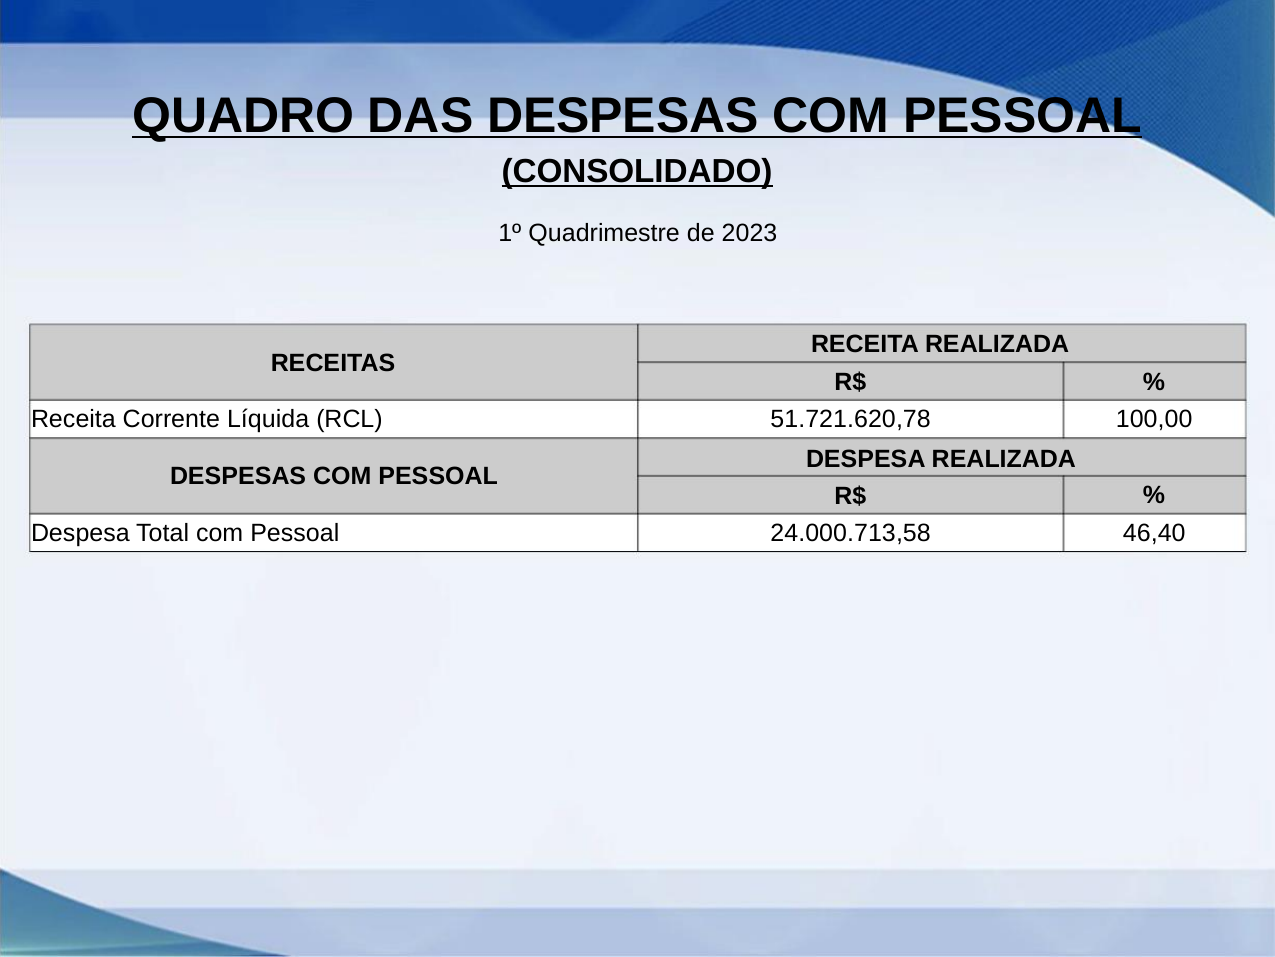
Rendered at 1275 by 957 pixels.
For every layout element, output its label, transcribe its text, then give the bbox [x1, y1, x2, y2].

text_box R$ [834, 367, 892, 396]
text_box 51.721.620,78 DESPESA REALIZADA R$ [770, 404, 1102, 510]
text_box (CONSOLIDADO) [501, 152, 799, 190]
text_box RECEITAS [270, 348, 423, 377]
text_box 100,00 [1115, 404, 1218, 433]
text_box [0, 0, 1275, 957]
text_box RECEITA REALIZADA [811, 329, 1098, 358]
text_box % [1143, 480, 1191, 509]
text_box % [1143, 367, 1191, 396]
text_box 46,40 [1122, 518, 1211, 547]
text_box 24.000.713,58 [770, 518, 956, 547]
text_box QUADRO DAS DESPESAS COM PESSOAL [132, 86, 1169, 143]
text_box DESPESAS COM PESSOAL Despesa Total com Pessoal [31, 461, 523, 547]
text_box Receita Corrente Líquida (RCL) [31, 404, 408, 433]
text_box 1º Quadrimestre de 2023 [498, 218, 803, 247]
